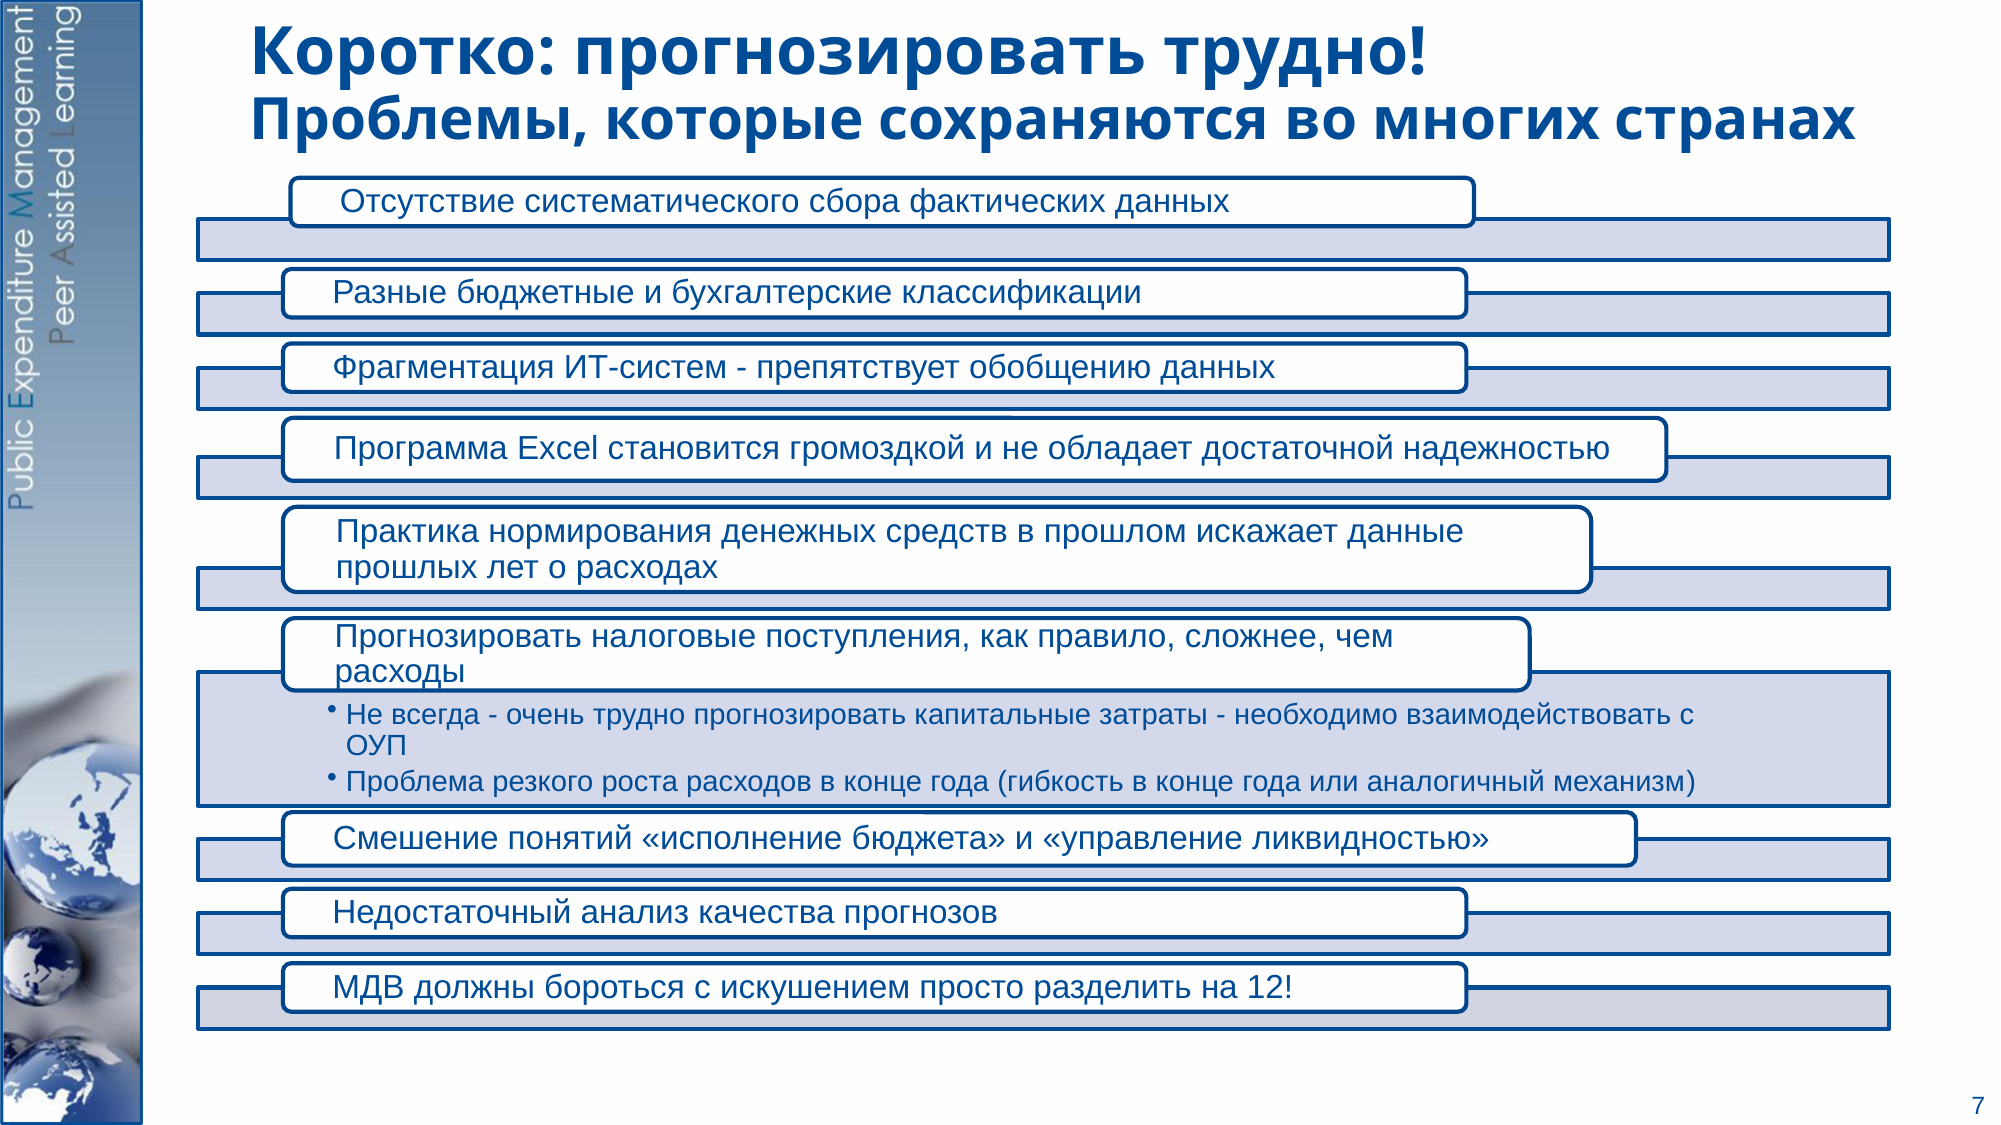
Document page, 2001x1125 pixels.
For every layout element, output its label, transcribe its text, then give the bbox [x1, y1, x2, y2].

picture [0, 0, 143, 1125]
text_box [198, 168, 1890, 1055]
title Коротко: прогнозировать трудно! Проблемы, которые сохраняются во многих странах [249, 0, 1941, 169]
